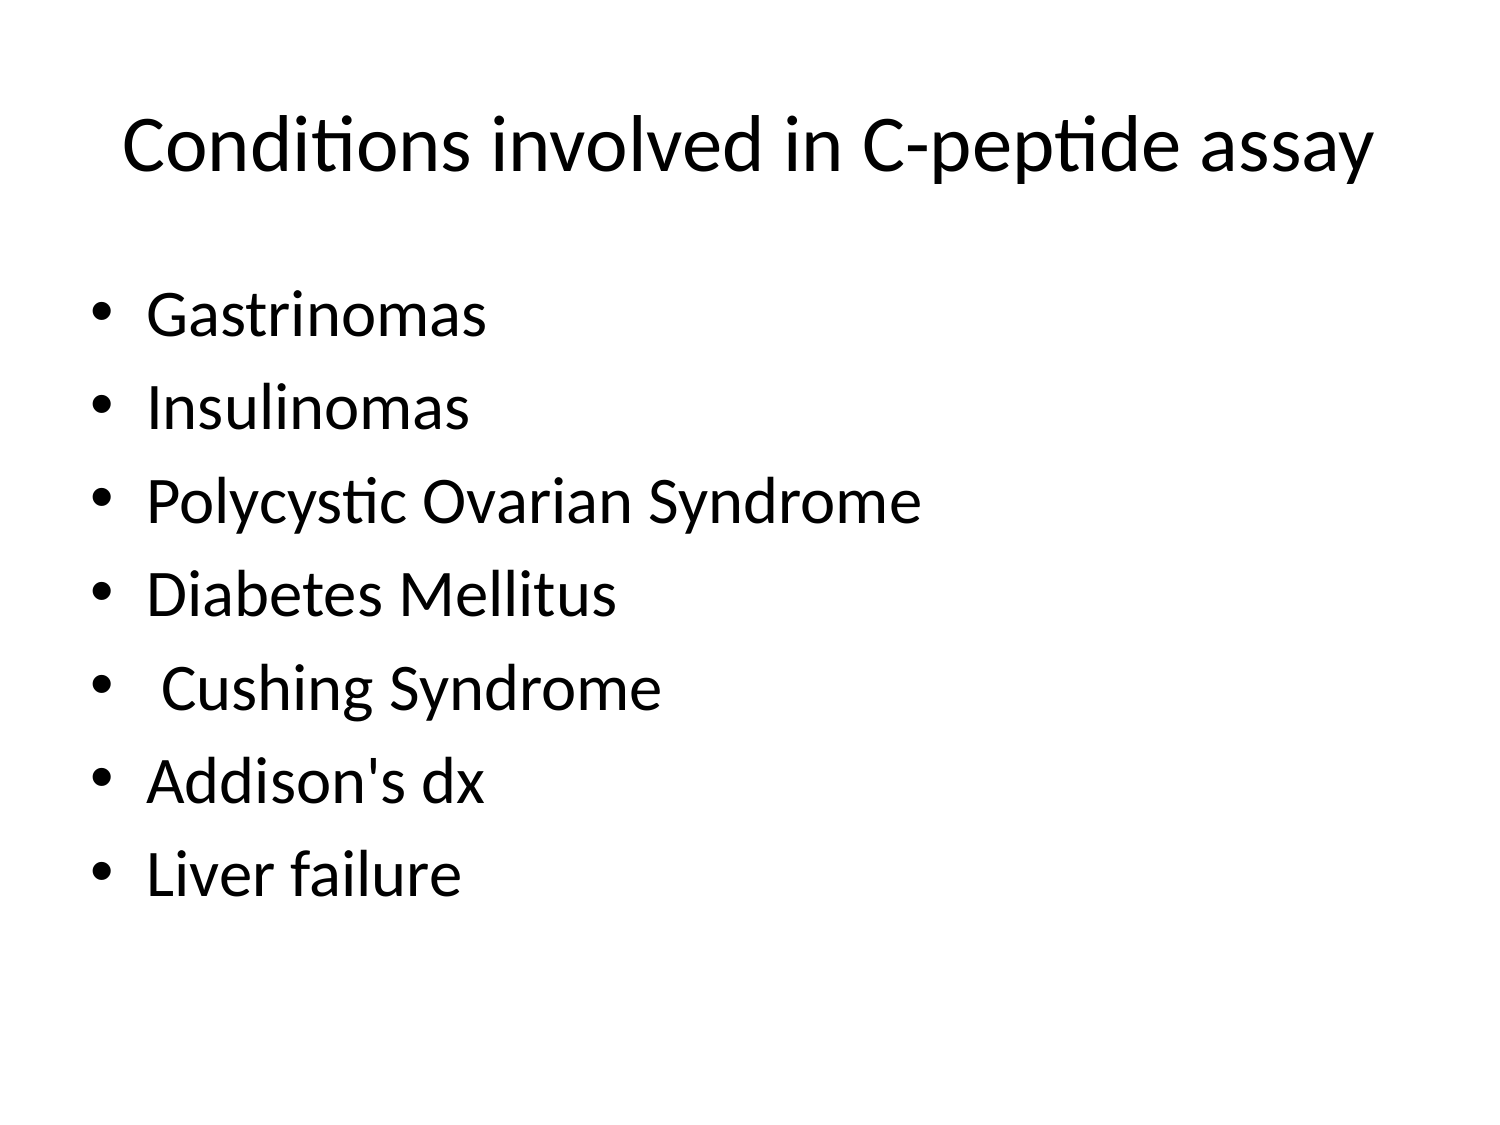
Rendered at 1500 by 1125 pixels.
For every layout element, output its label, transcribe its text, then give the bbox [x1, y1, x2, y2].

list Gastrinomas Insulinomas Polycystic Ovarian Syndrome Diabetes Mellitus Cushing Syndrome Addison's dx Liver failure [75, 262, 1425, 1005]
title Conditions involved in C-peptide assay [75, 45, 1425, 233]
